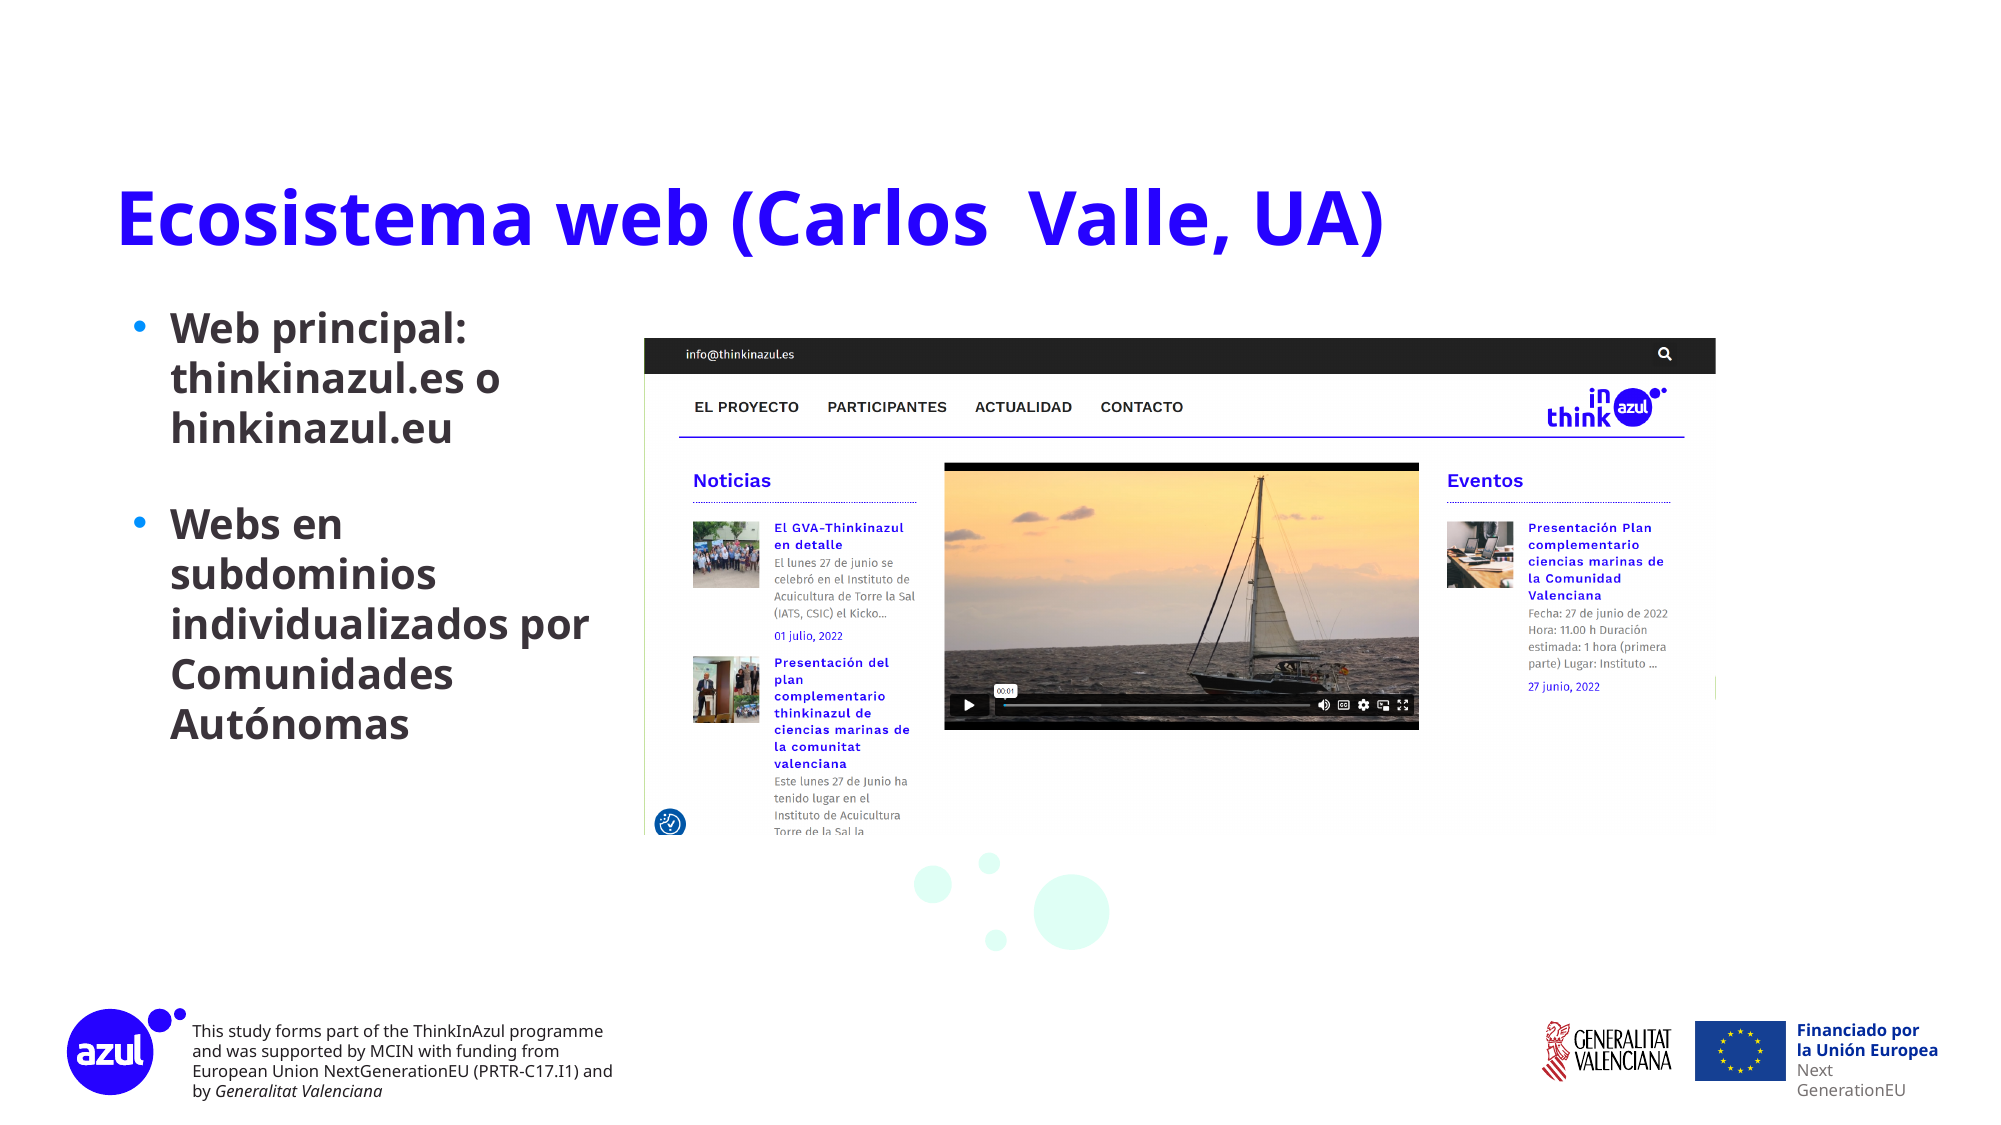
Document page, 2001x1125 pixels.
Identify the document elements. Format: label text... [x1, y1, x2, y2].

title Ecosistema web (Carlos Valle, UA) [100, 97, 1979, 269]
list Web principal: thinkinazul.es o hinkinazul.eu Webs en subdominios individualizados por Comunidades Autónomas [117, 293, 624, 926]
picture [1695, 1021, 1786, 1081]
picture [644, 338, 1716, 835]
